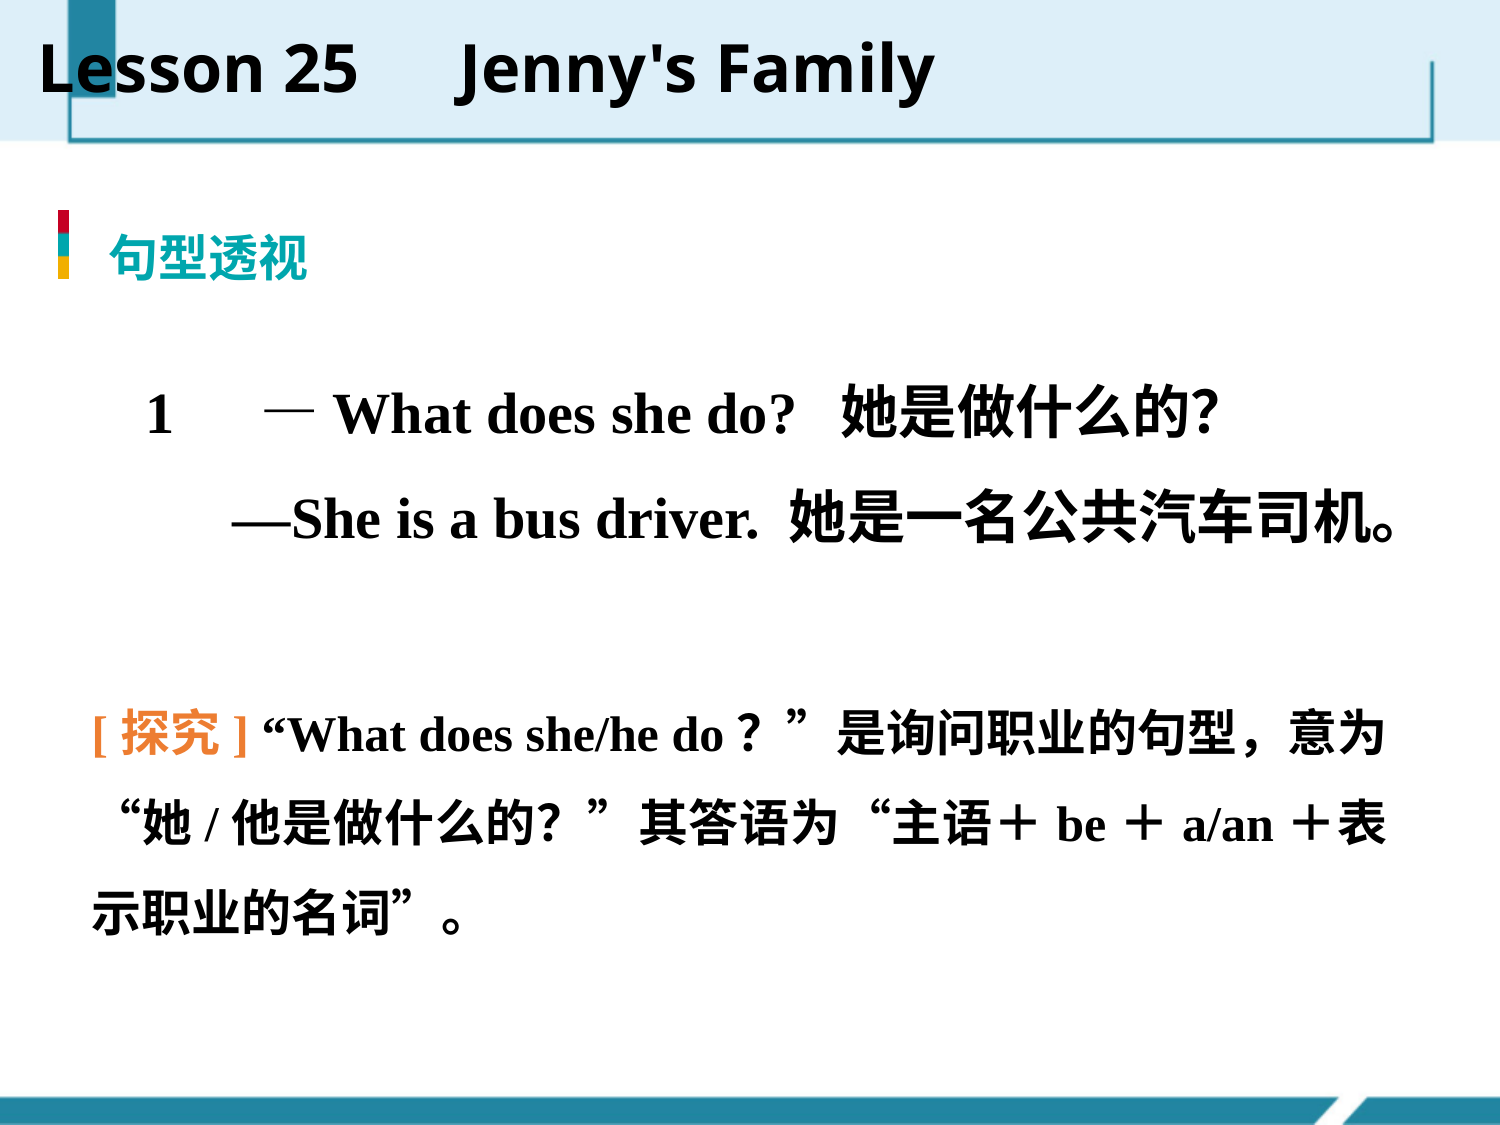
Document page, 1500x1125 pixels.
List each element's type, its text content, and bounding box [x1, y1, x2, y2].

text_box 1 —What does she do? 她是做什么的？ —She is a bus driver. 她是一名公共汽车司机。 [58, 332, 1420, 558]
picture [0, 0, 1500, 1125]
text_box Lesson 25 Jenny's Family [23, 18, 951, 114]
text_box 句型透视 [93, 189, 324, 295]
text_box [探究] “What does she/he do？”是询问职业的句型，意为“她/他是做什么的？”其答语为“主语＋be＋a/an＋表示职业的名词”。 [76, 663, 1402, 949]
